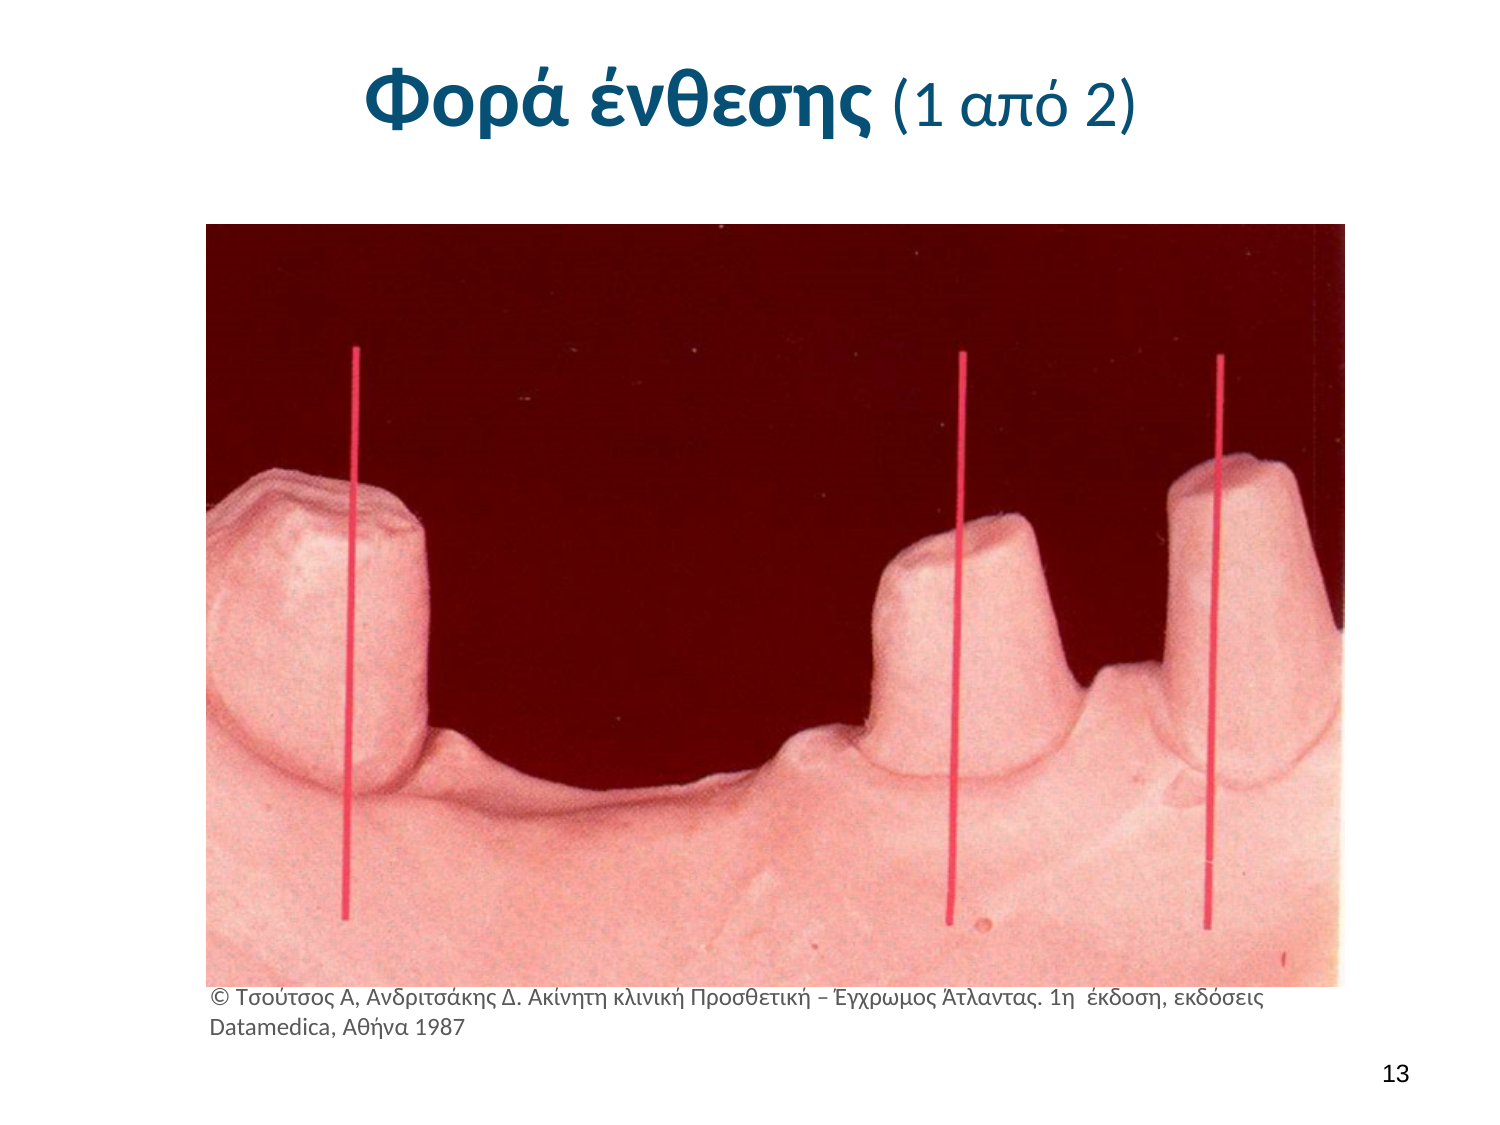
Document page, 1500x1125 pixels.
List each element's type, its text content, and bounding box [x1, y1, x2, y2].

title Φορά ένθεσης (1 από 2) [76, 19, 1427, 169]
slide_number 12 [1074, 1042, 1425, 1103]
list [206, 224, 1345, 987]
text_box © Τσούτσος Α, Ανδριτσάκης Δ. Ακίνητη κλινική Προσθετική – Έγχρωμος Άτλαντας. 1η έκδοση, εκδόσεις Datamedica, Αθήνα 1987 [194, 973, 1341, 1049]
